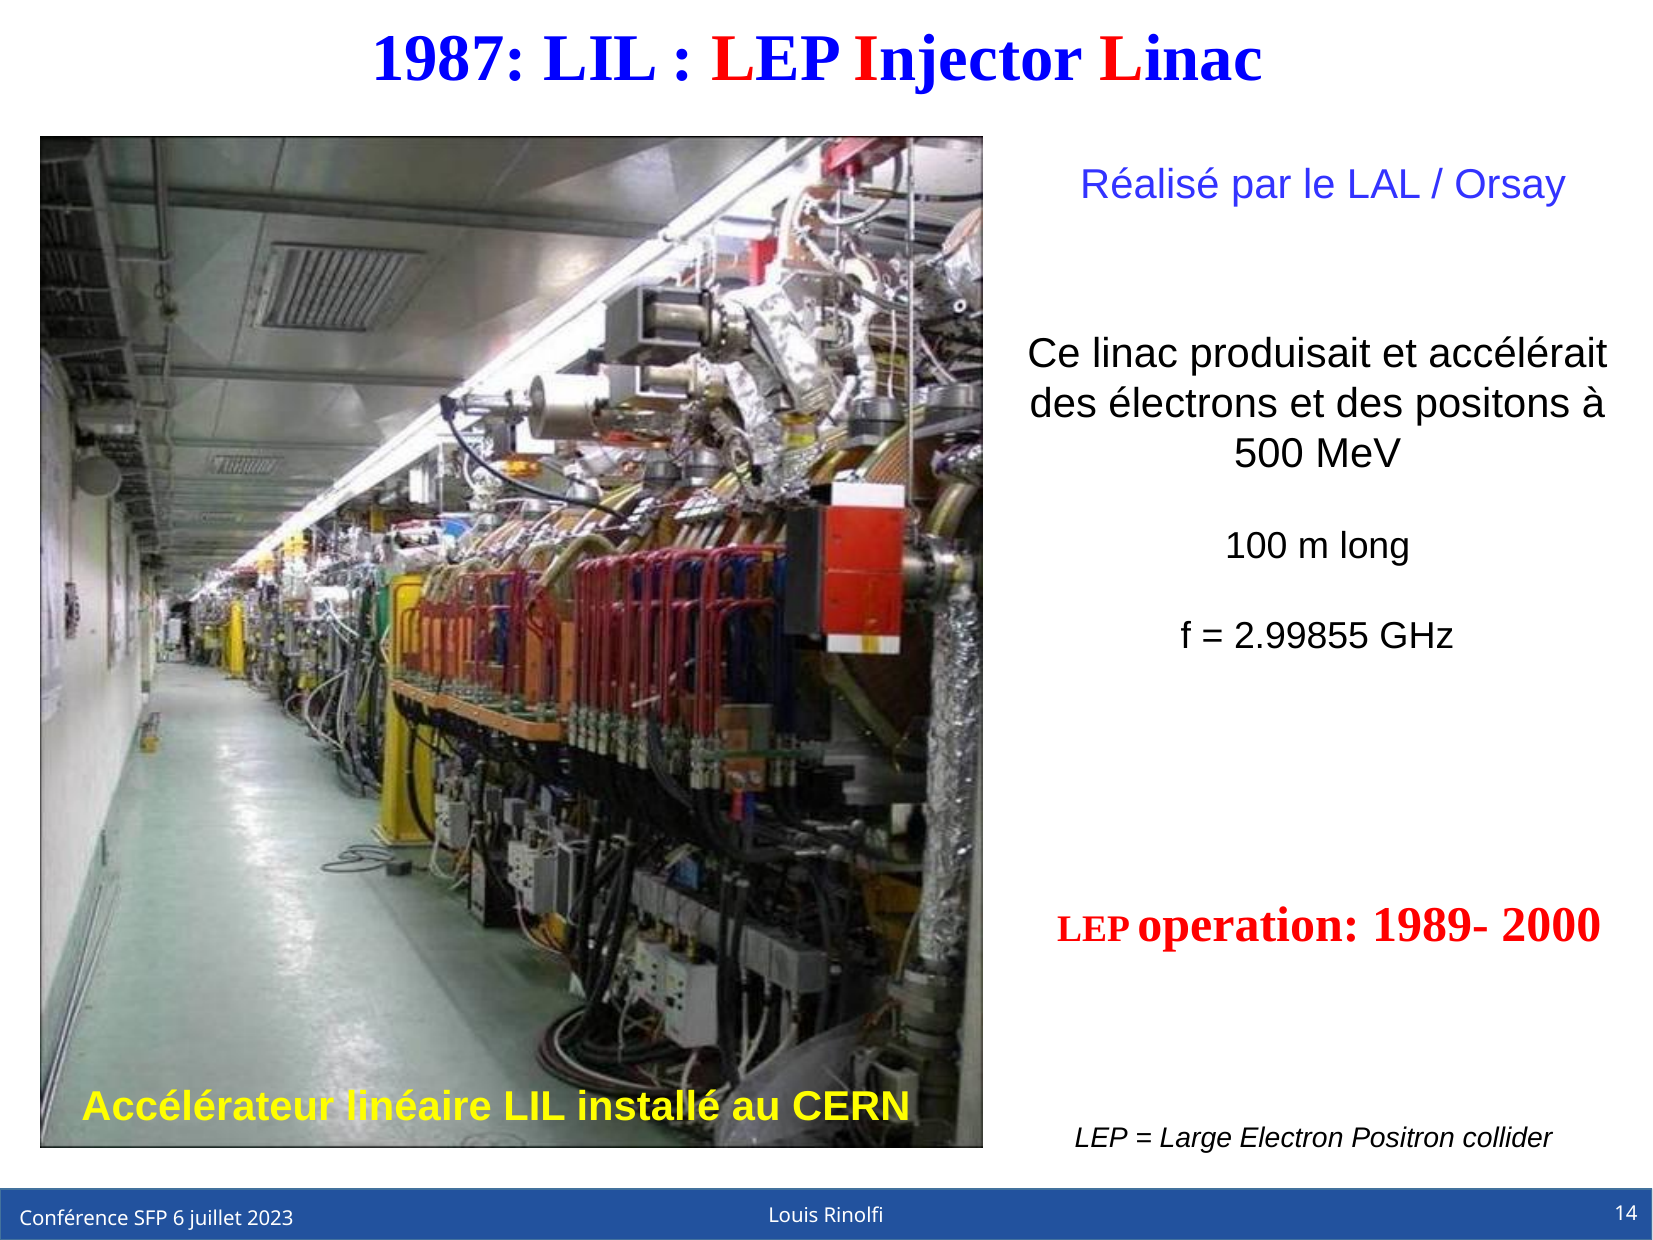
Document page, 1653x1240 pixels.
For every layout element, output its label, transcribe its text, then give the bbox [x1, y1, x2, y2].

footer Louis Rinolfi [532, 1183, 1121, 1239]
text_box LEP = Large Electron Positron collider [1059, 1111, 1586, 1161]
text_box 1987: LIL : LEP Injector Linac [0, 6, 1653, 101]
text_box Réalisé par le LAL / Orsay [1034, 149, 1612, 215]
slide_number 14 [1282, 1181, 1653, 1239]
picture [40, 136, 983, 1148]
text_box Ce linac produisait et accélérait des électrons et des positons à 500 MeV 100 m long f = 2.99855 GHz [995, 318, 1640, 663]
text_box LEP operation: 1989- 2000 [1034, 883, 1624, 959]
slide_number Conférence SFP 6 juillet 2023 [2, 1184, 463, 1239]
